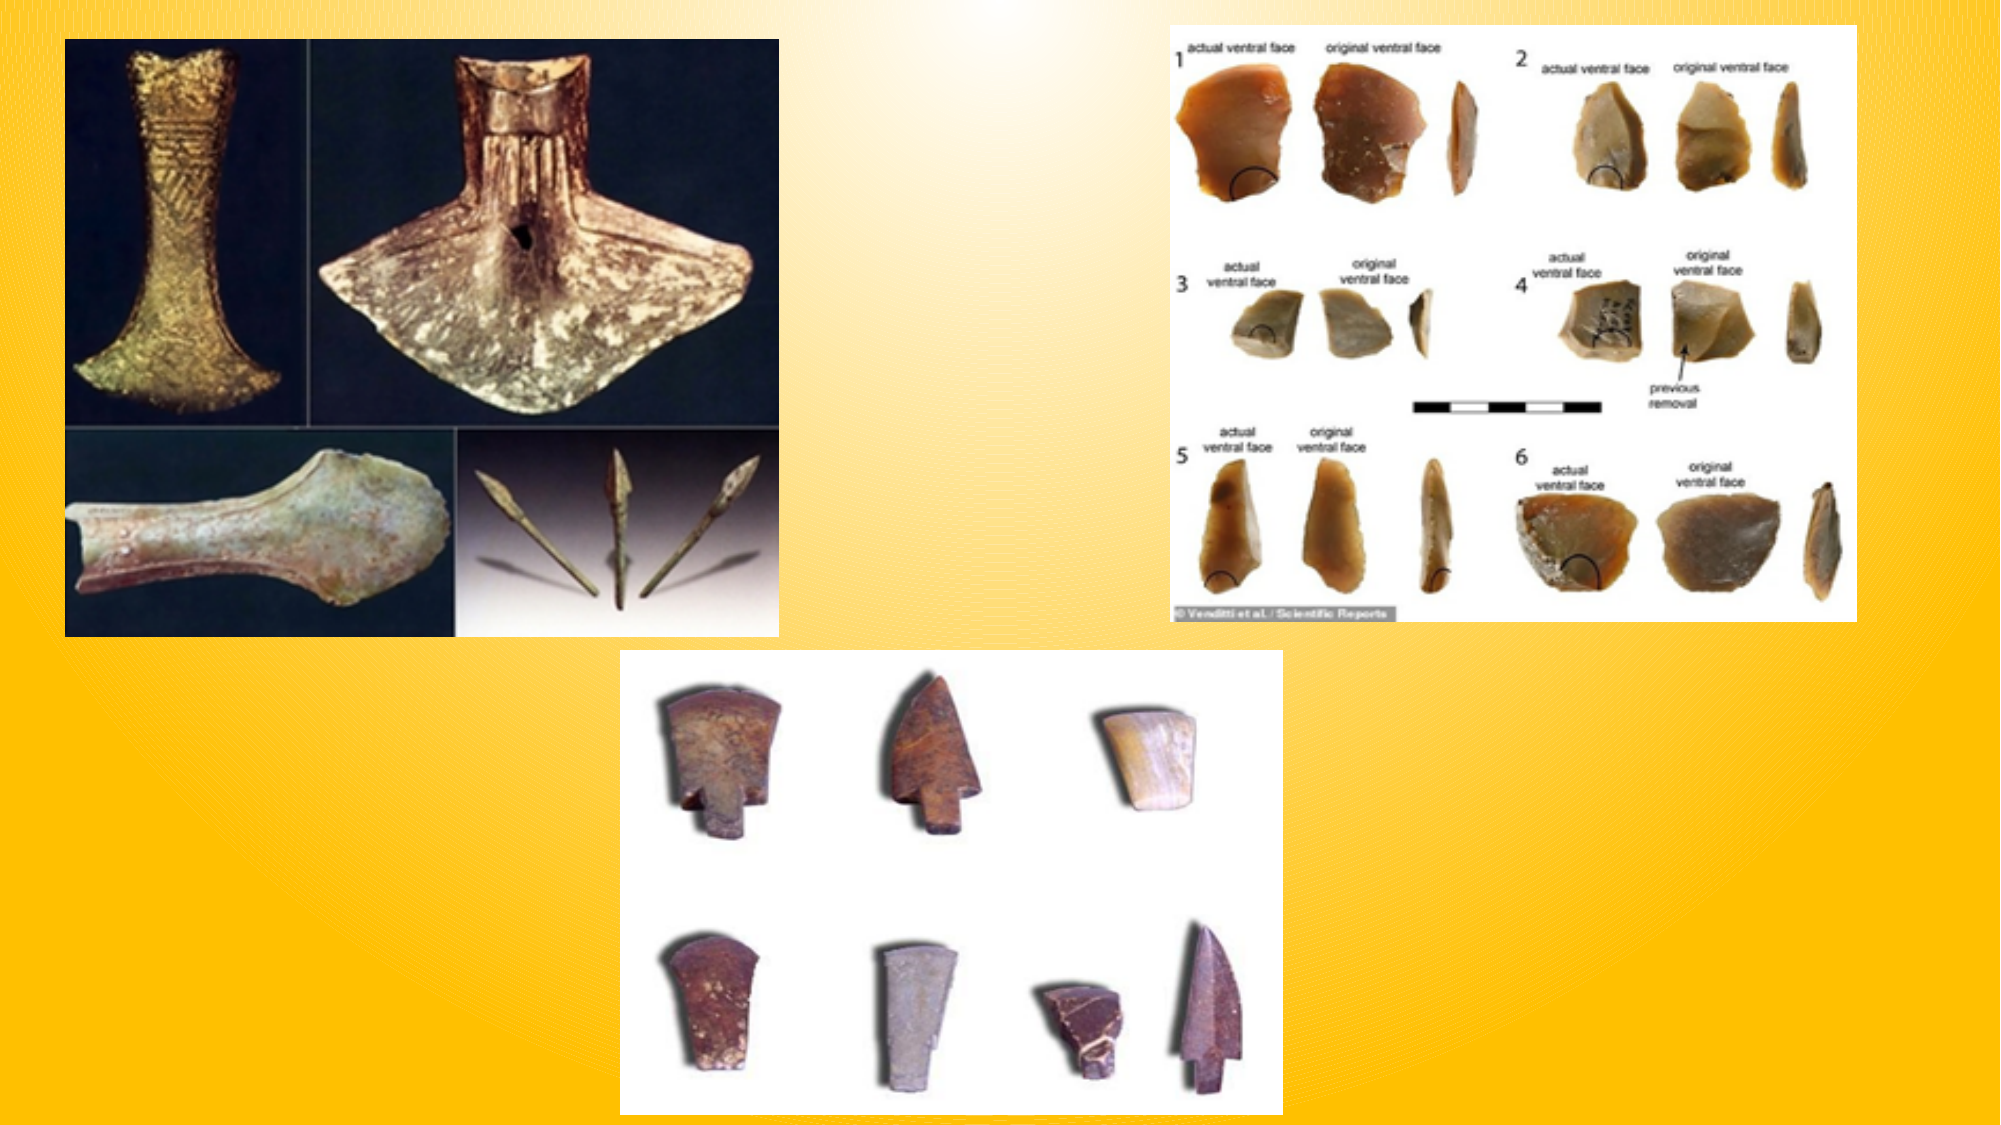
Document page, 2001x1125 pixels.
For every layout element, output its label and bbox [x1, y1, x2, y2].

picture [1170, 25, 1857, 623]
list [620, 650, 1283, 1115]
picture [65, 39, 779, 637]
